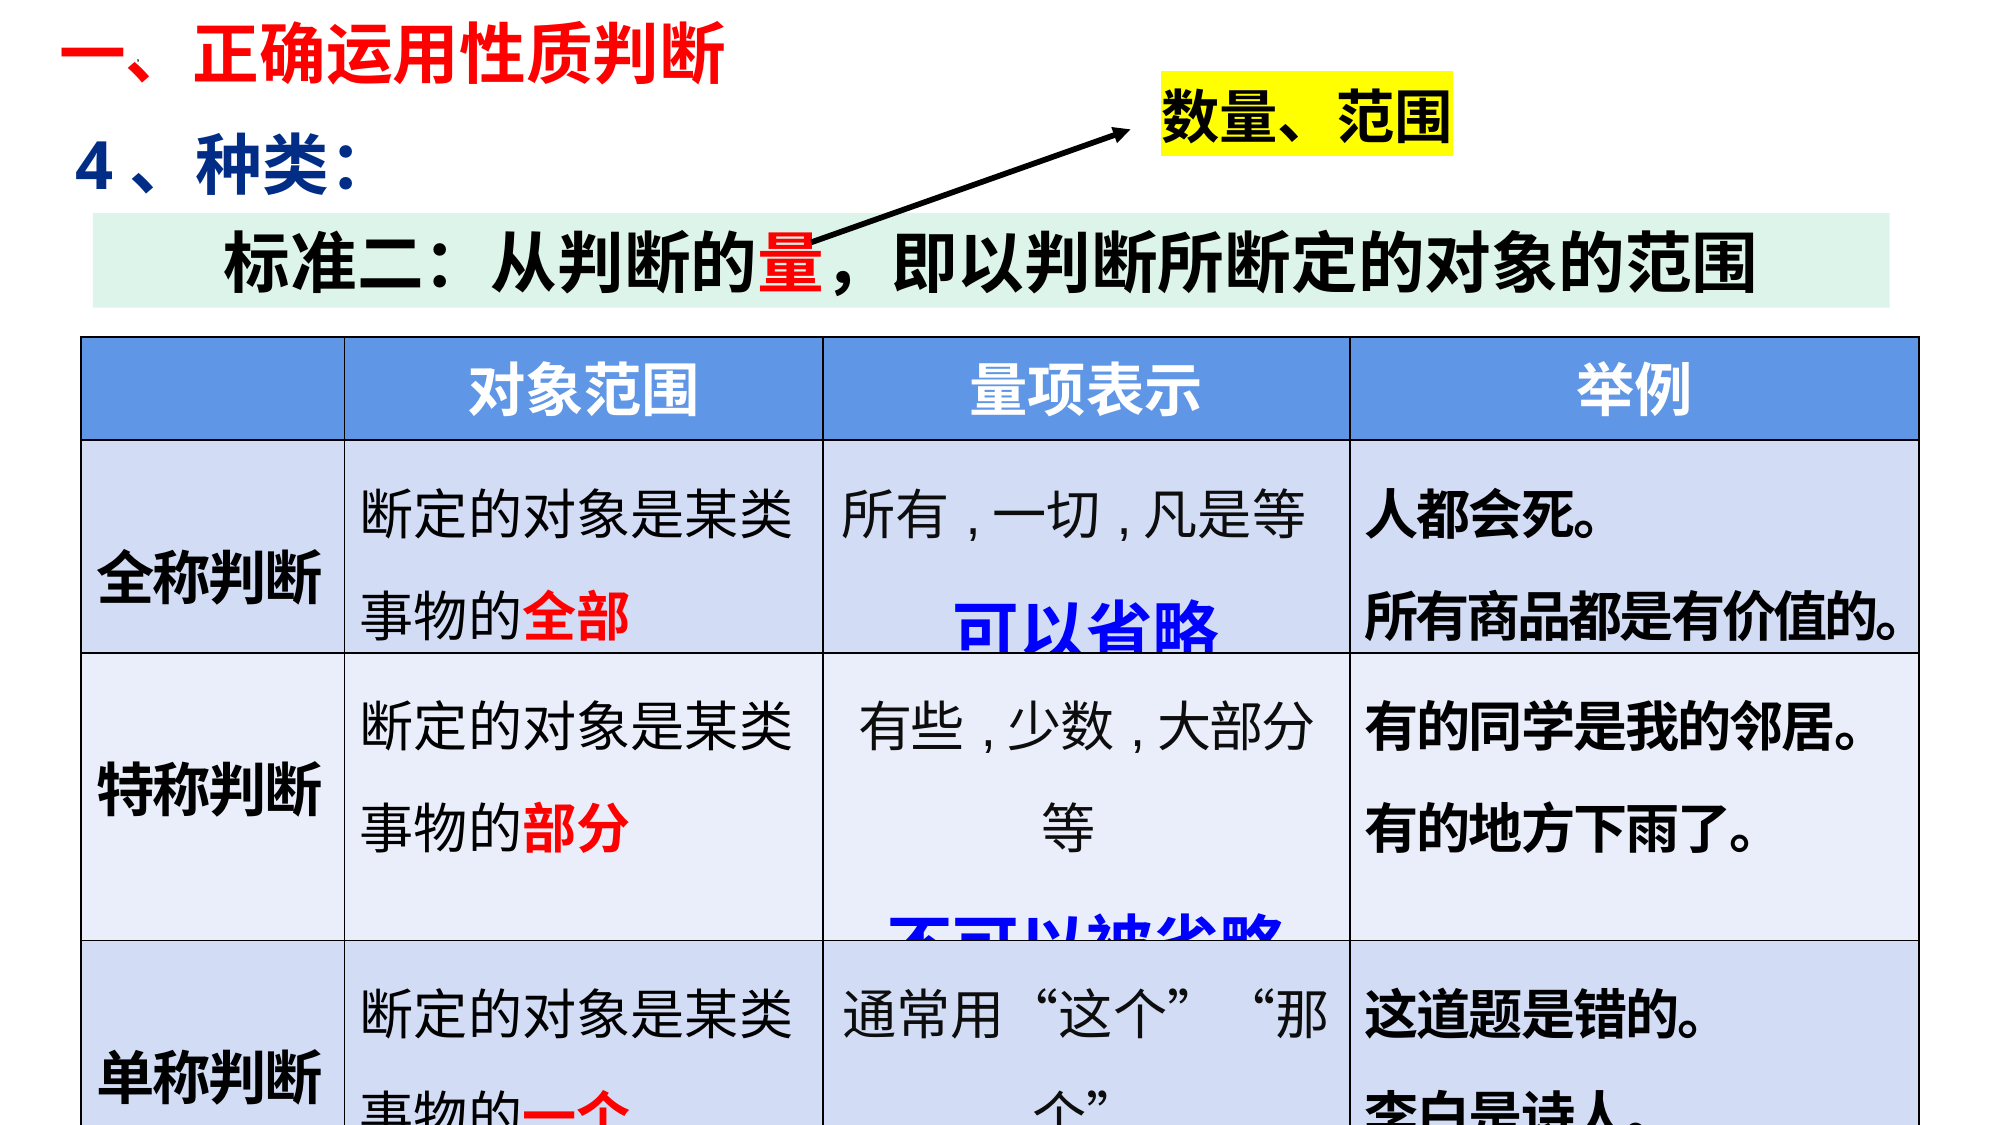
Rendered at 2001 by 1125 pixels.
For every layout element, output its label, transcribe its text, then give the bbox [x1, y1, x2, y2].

text_box 一、正确运用性质判断 [4, 2, 782, 102]
table_cell 这道题是错的。 李白是诗人。 [1351, 941, 1918, 1125]
table_cell 断定的对象是某类事物的全部 [345, 441, 822, 652]
table_cell 断定的对象是某类事物的一个 [345, 941, 822, 1125]
table_cell 通常用“这个”“那个” 一般不需要量项 [824, 941, 1349, 1125]
text_box 标准二：从判断的量，即以判断所断定的对象的范围 [92, 213, 1890, 308]
table_cell 全称判断 [82, 441, 344, 652]
table_cell 特称判断 [82, 654, 344, 940]
text_box 数量、范围 [1146, 73, 1509, 158]
table_cell 断定的对象是某类事物的部分 [345, 654, 822, 940]
table_header [82, 338, 344, 439]
table_cell 有些,少数,大部分等 不可以被省略 [824, 654, 1349, 940]
table_cell 所有,一切,凡是等 可以省略 [824, 441, 1349, 652]
table_cell 单称判断 [82, 941, 344, 1125]
table_cell 有的同学是我的邻居。 有的地方下雨了。 [1351, 654, 1918, 940]
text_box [811, 129, 1131, 243]
table_header 对象范围 [345, 338, 822, 439]
text_box 4、种类： [60, 115, 416, 210]
table_header 举例 [1351, 338, 1918, 439]
table_header 量项表示 [824, 338, 1349, 439]
table_cell 人都会死。 所有商品都是有价值的。 [1351, 441, 1918, 652]
